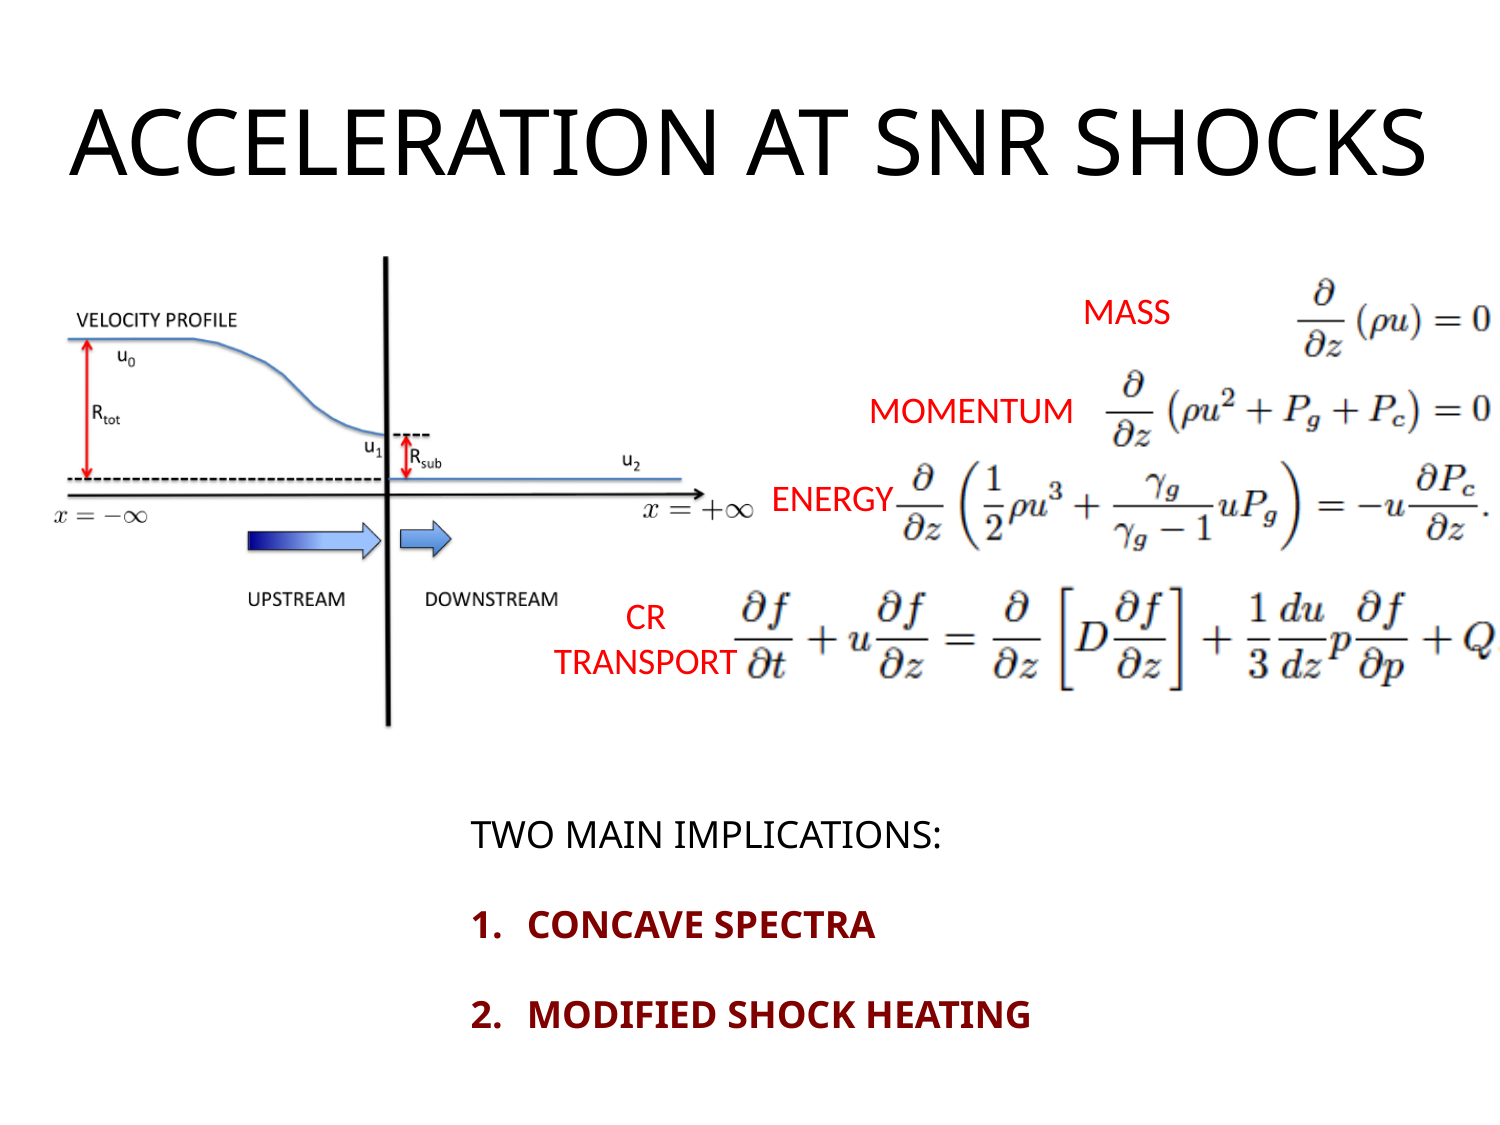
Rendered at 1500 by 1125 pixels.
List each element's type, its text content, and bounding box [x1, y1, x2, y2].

picture [861, 260, 1500, 566]
title ACCELERATION AT SNR SHOCKS [37, 45, 1463, 233]
text_box TWO MAIN IMPLICATIONS: CONCAVE SPECTRA MODIFIED SHOCK HEATING [455, 803, 1048, 1044]
picture [36, 232, 1500, 731]
text_box ENERGY [763, 466, 856, 527]
